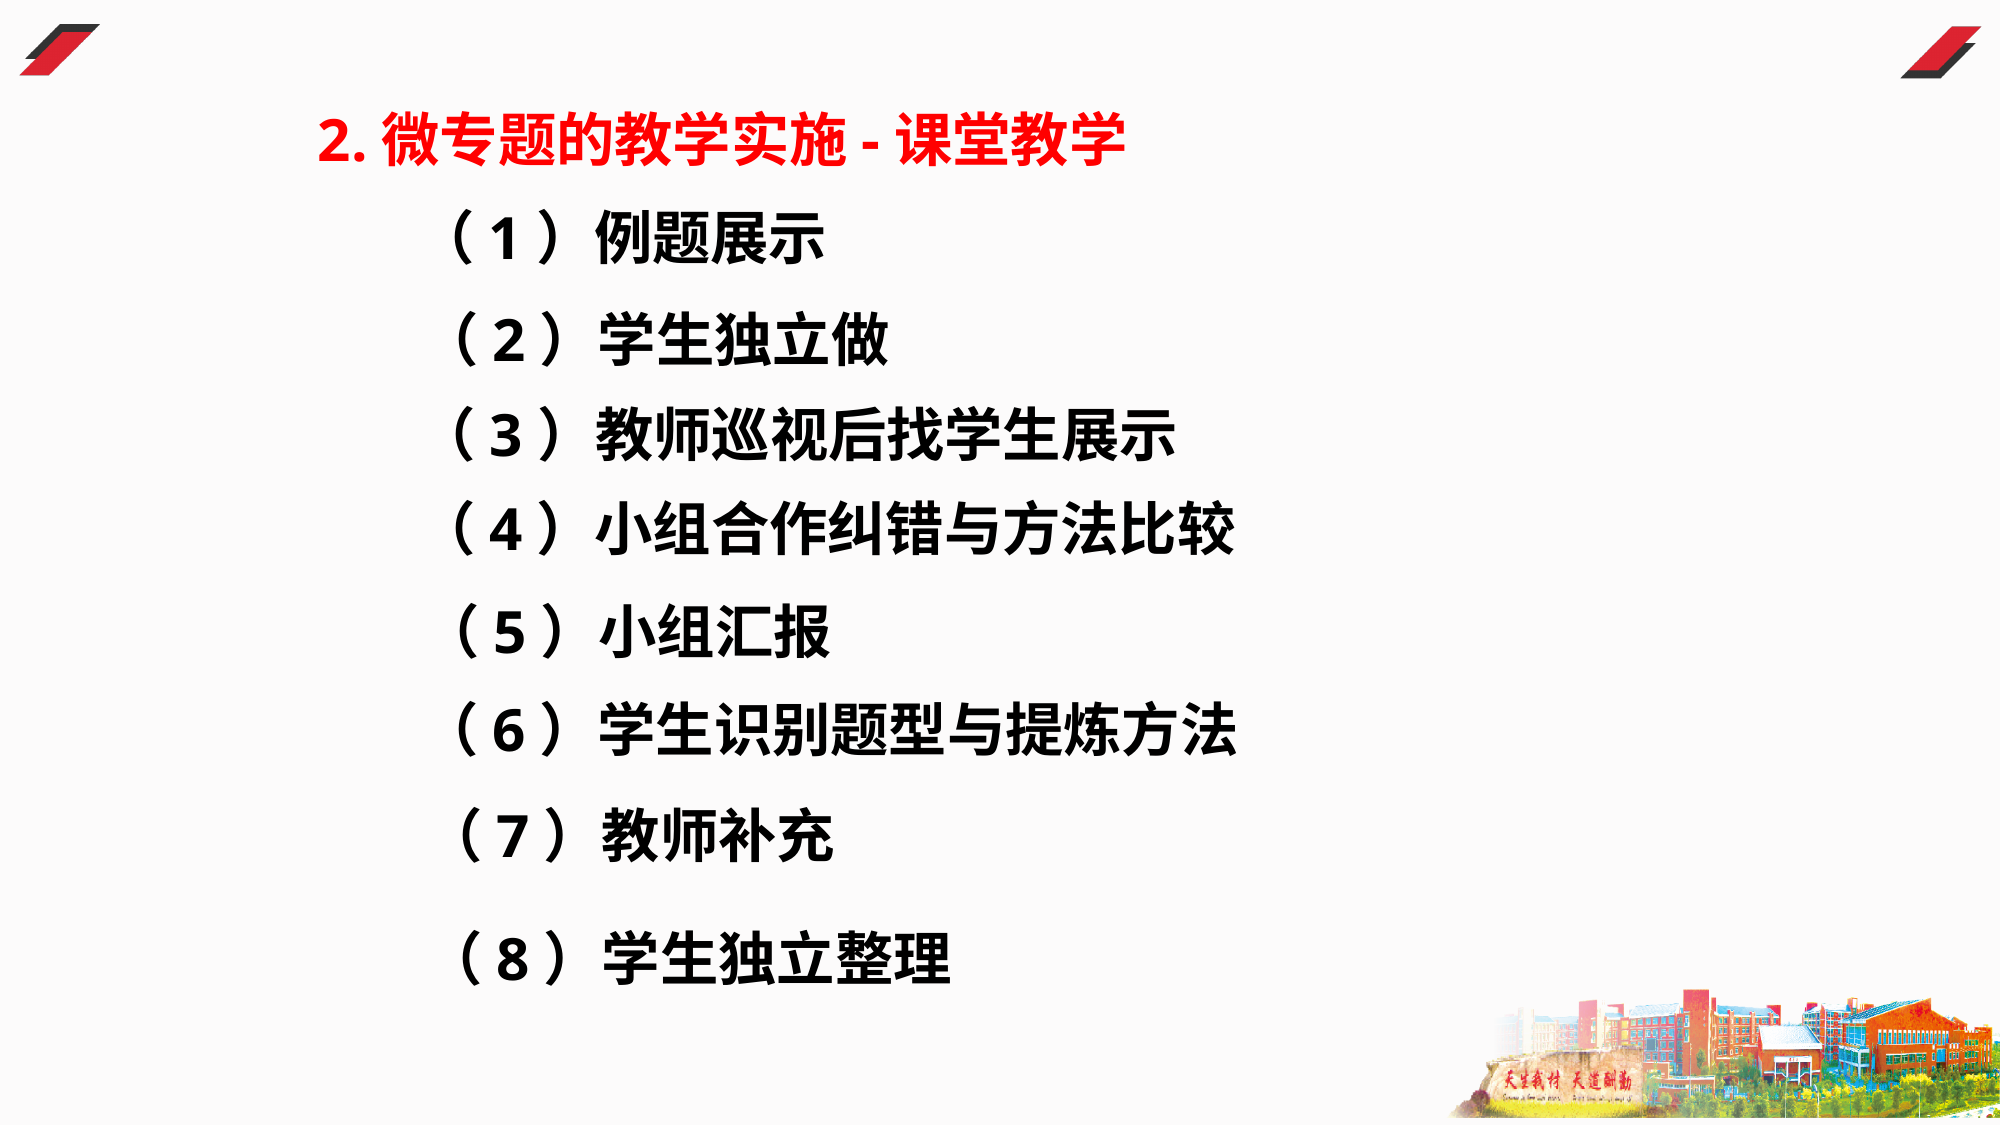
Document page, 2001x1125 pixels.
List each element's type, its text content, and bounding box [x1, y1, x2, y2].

text_box 2.微专题的教学实施-课堂教学 [303, 95, 1550, 181]
text_box （2）学生独立做 [405, 295, 1754, 578]
text_box （1）例题展示 [401, 193, 1750, 520]
text_box （5）小组汇报 [406, 578, 1755, 791]
text_box （3）教师巡视后找学生展示 [402, 391, 1751, 578]
picture [1443, 967, 2000, 1118]
text_box （8）学生独立整理 [409, 914, 1758, 1125]
text_box （6）学生识别题型与提炼方法 [405, 685, 1753, 1011]
picture [0, 0, 119, 100]
picture [1881, 0, 2000, 101]
text_box （7）教师补充 [409, 791, 1758, 914]
text_box （4）小组合作纠错与方法比较 [402, 485, 1750, 810]
